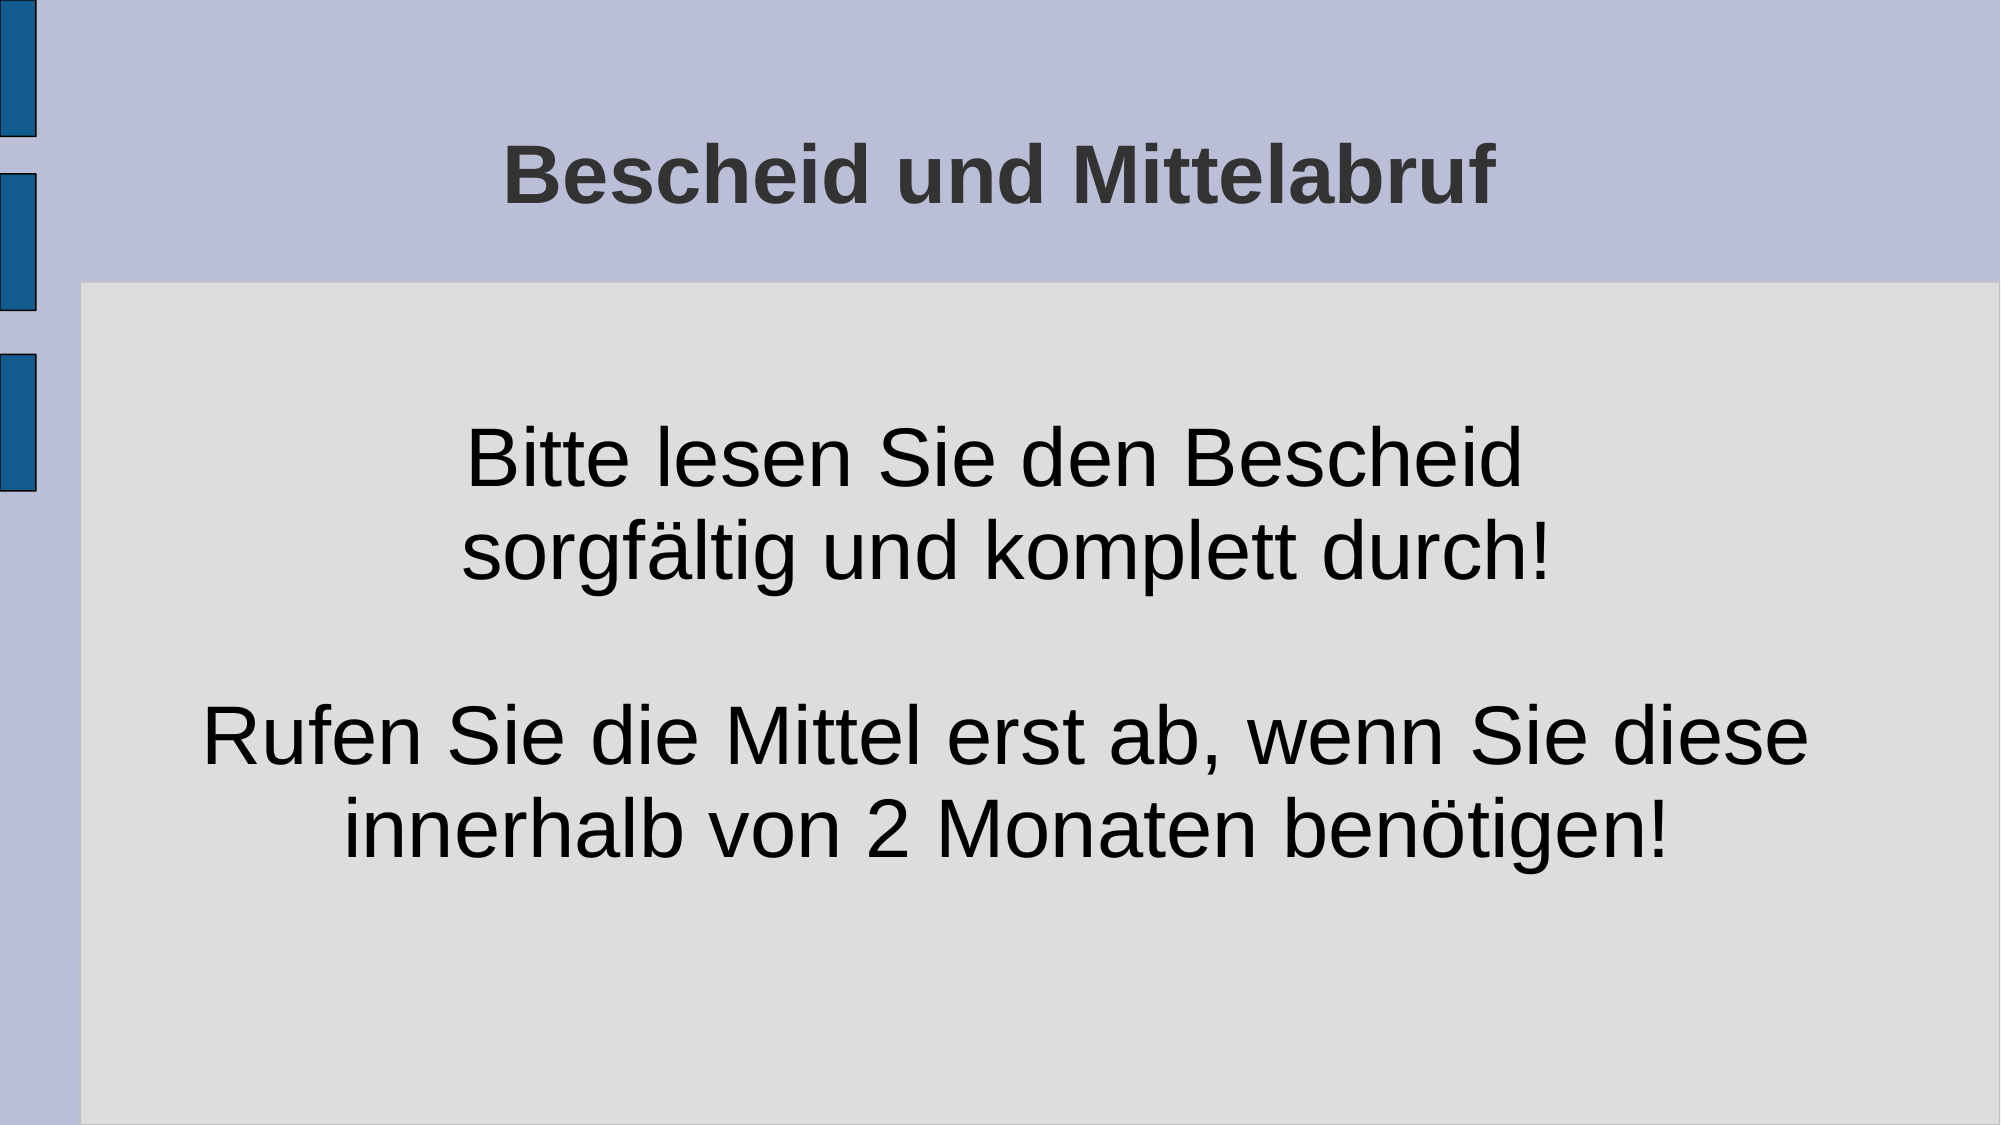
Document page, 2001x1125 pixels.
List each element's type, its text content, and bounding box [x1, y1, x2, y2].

title Bescheid und Mittelabruf [147, 82, 1853, 269]
list Bitte lesen Sie den Bescheid sorgfältig und komplett durch! Rufen Sie die Mittel erst ab, wenn Sie diese innerhalb von 2 Monaten benötigen! [147, 312, 1853, 1020]
